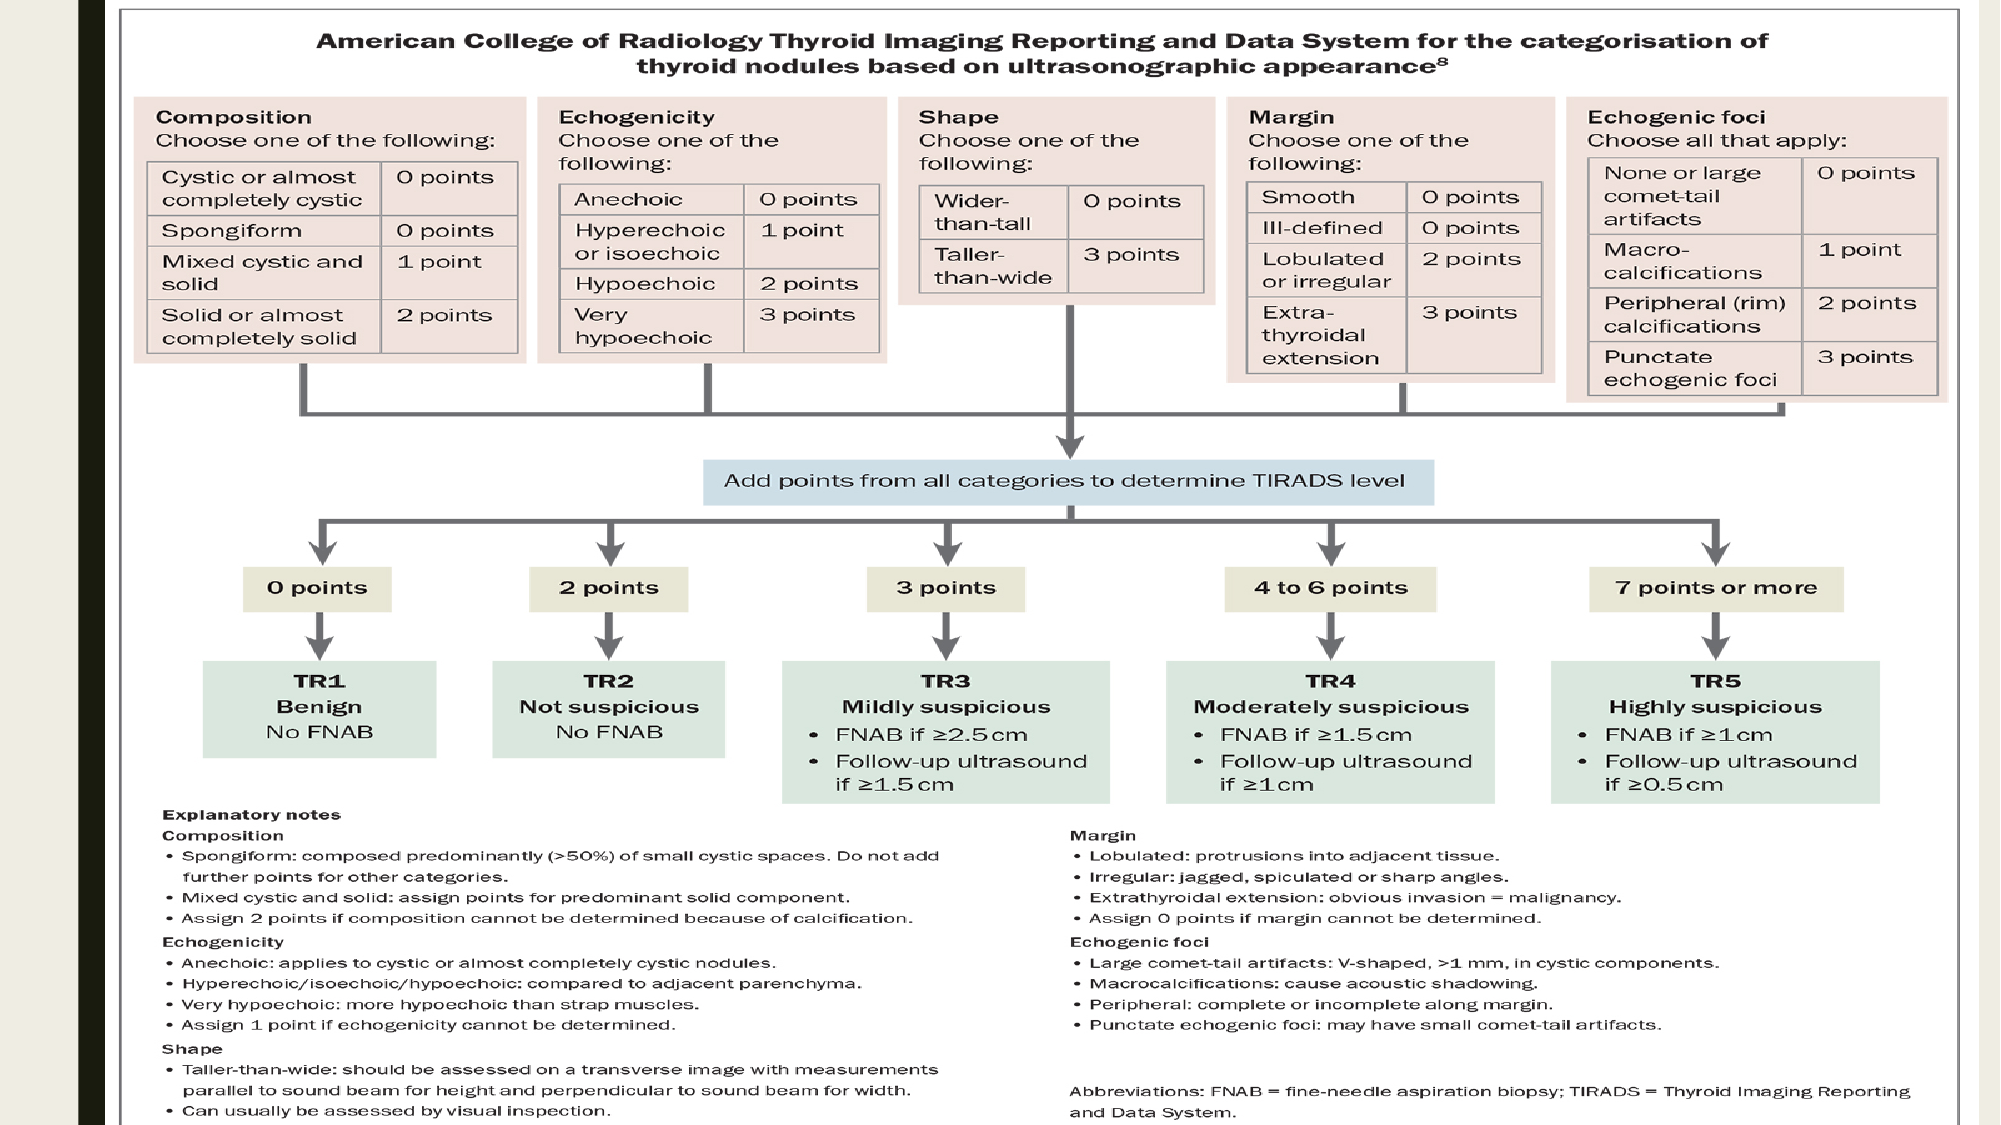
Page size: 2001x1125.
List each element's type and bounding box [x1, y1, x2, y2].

list [105, 0, 1979, 1125]
